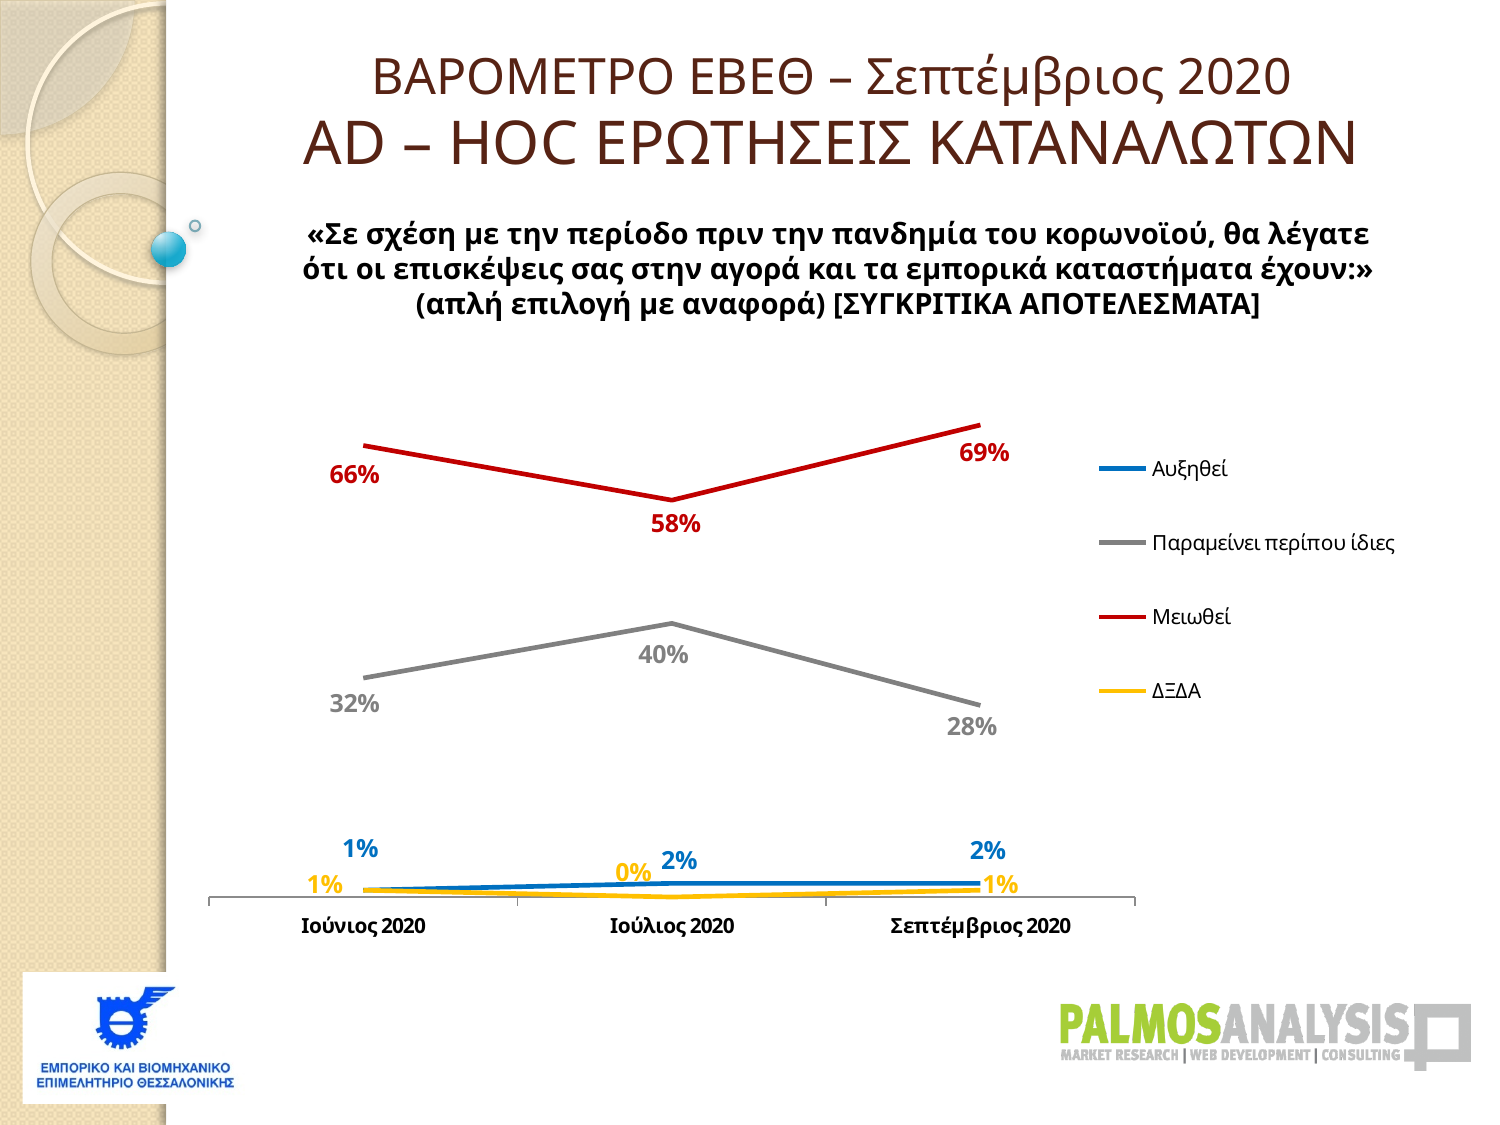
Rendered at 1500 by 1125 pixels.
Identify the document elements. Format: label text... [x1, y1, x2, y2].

picture [22, 972, 247, 1104]
chart [182, 337, 1483, 953]
text_box ΒΑΡΟΜΕΤΡΟ ΕΒΕΘ – Σεπτέμβριος 2020 AD – HOC ΕΡΩΤΗΣΕΙΣ ΚΑΤΑΝΑΛΩΤΩΝ [163, 0, 1500, 185]
text_box «Σε σχέση με την περίοδο πριν την πανδημία του κορωνοϊού, θα λέγατε ότι οι επισκέψεις σας στην αγορά και τα εμπορικά καταστήματα έχουν:» (απλή επιλογή με αναφορά) [ΣΥΓΚΡΙΤΙΚΑ ΑΠΟΤΕΛΕΣΜΑΤΑ] [277, 208, 1400, 328]
picture [1057, 1003, 1471, 1071]
